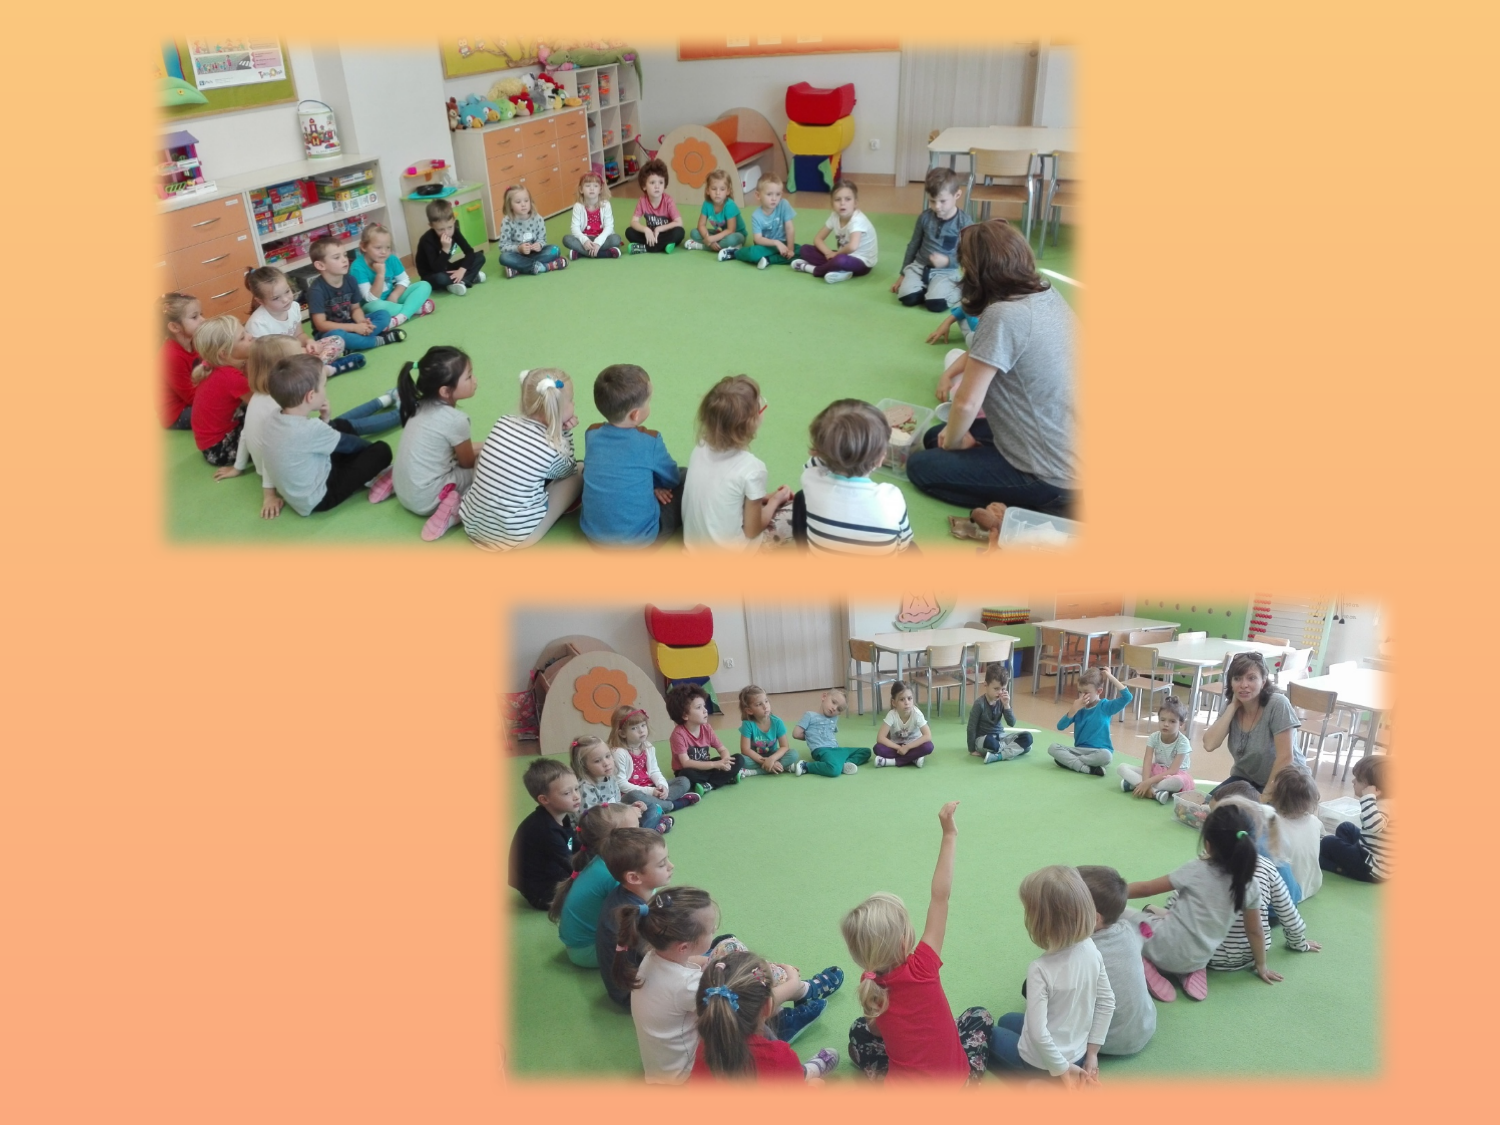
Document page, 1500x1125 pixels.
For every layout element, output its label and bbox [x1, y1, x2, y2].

picture [147, 30, 1093, 562]
picture [489, 585, 1400, 1098]
